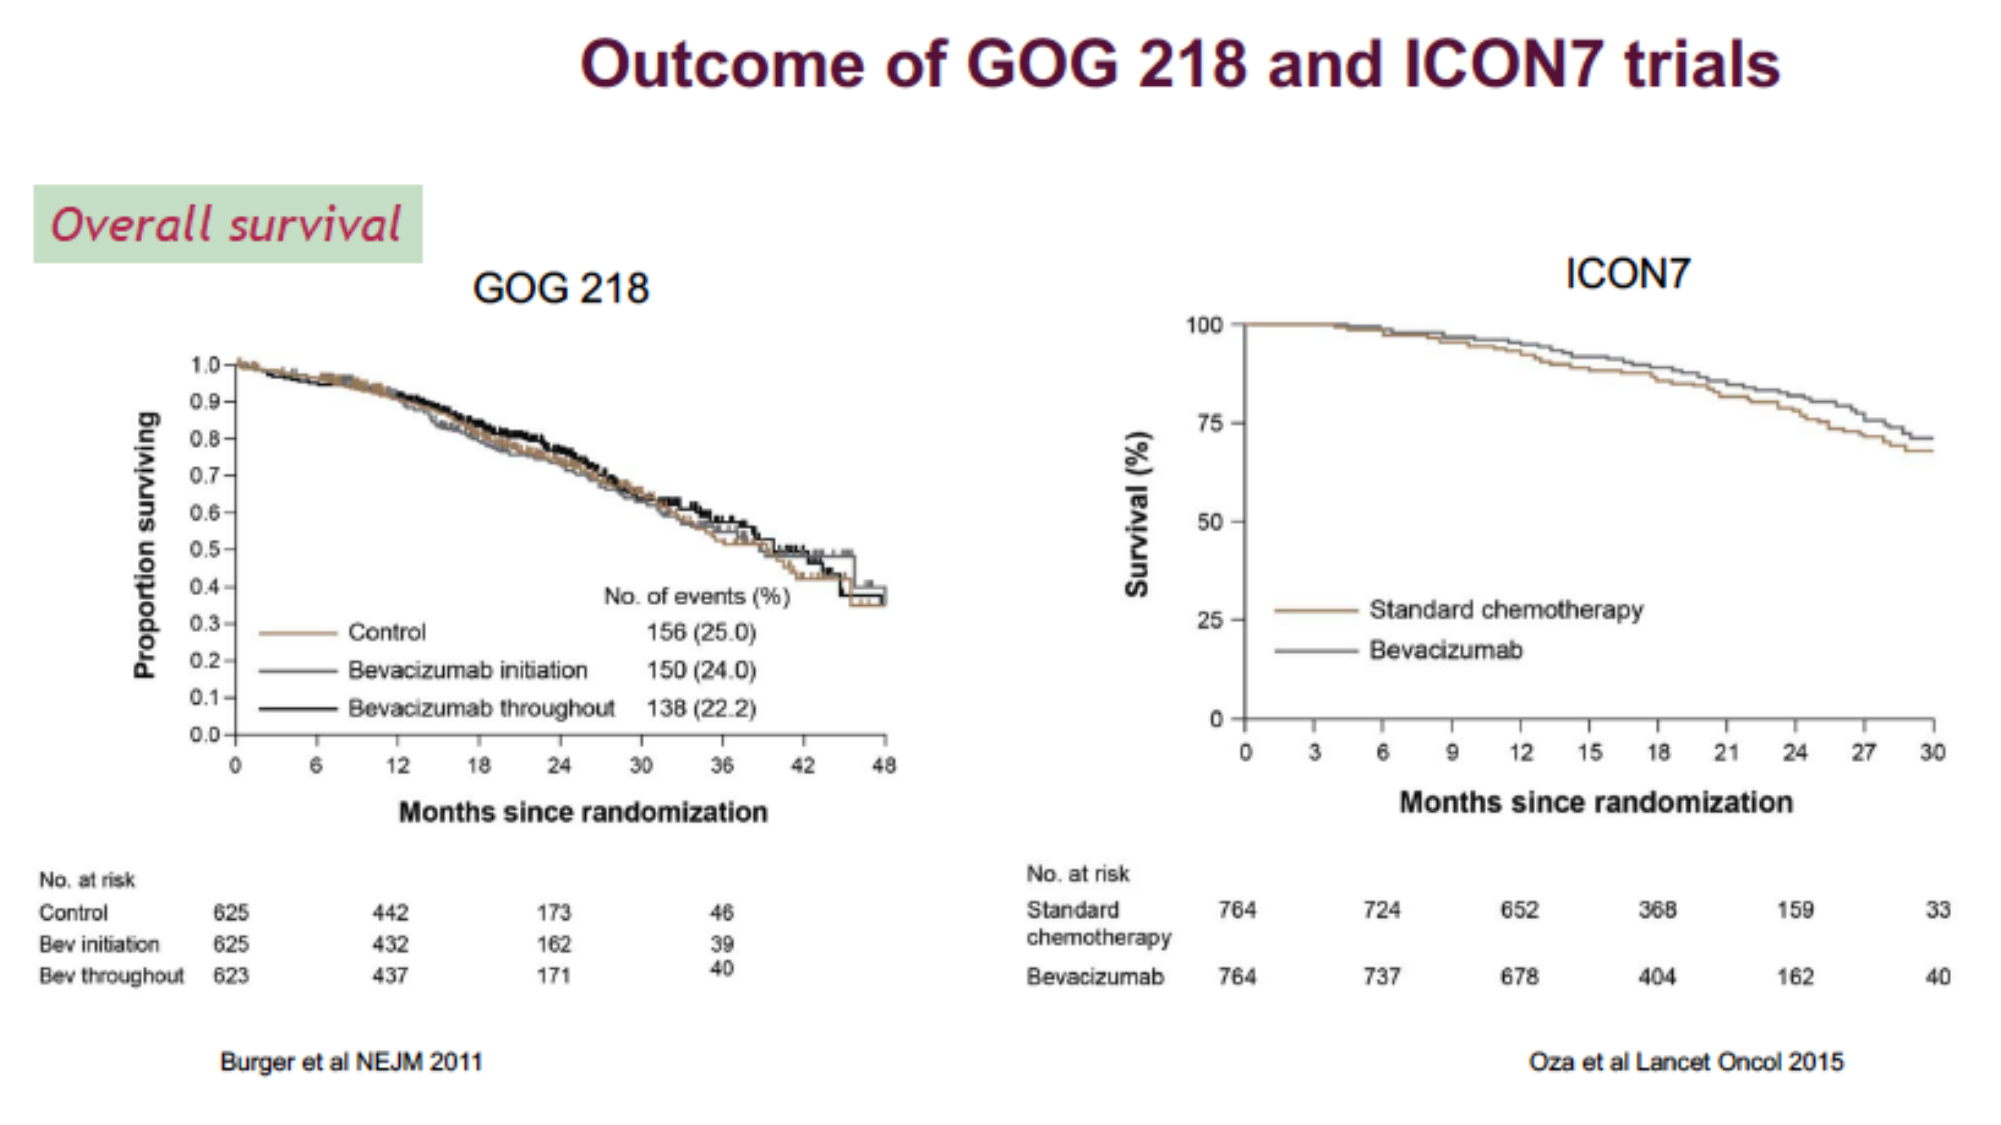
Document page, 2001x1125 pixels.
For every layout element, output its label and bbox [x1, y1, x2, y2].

text_box [18, 0, 1982, 1102]
